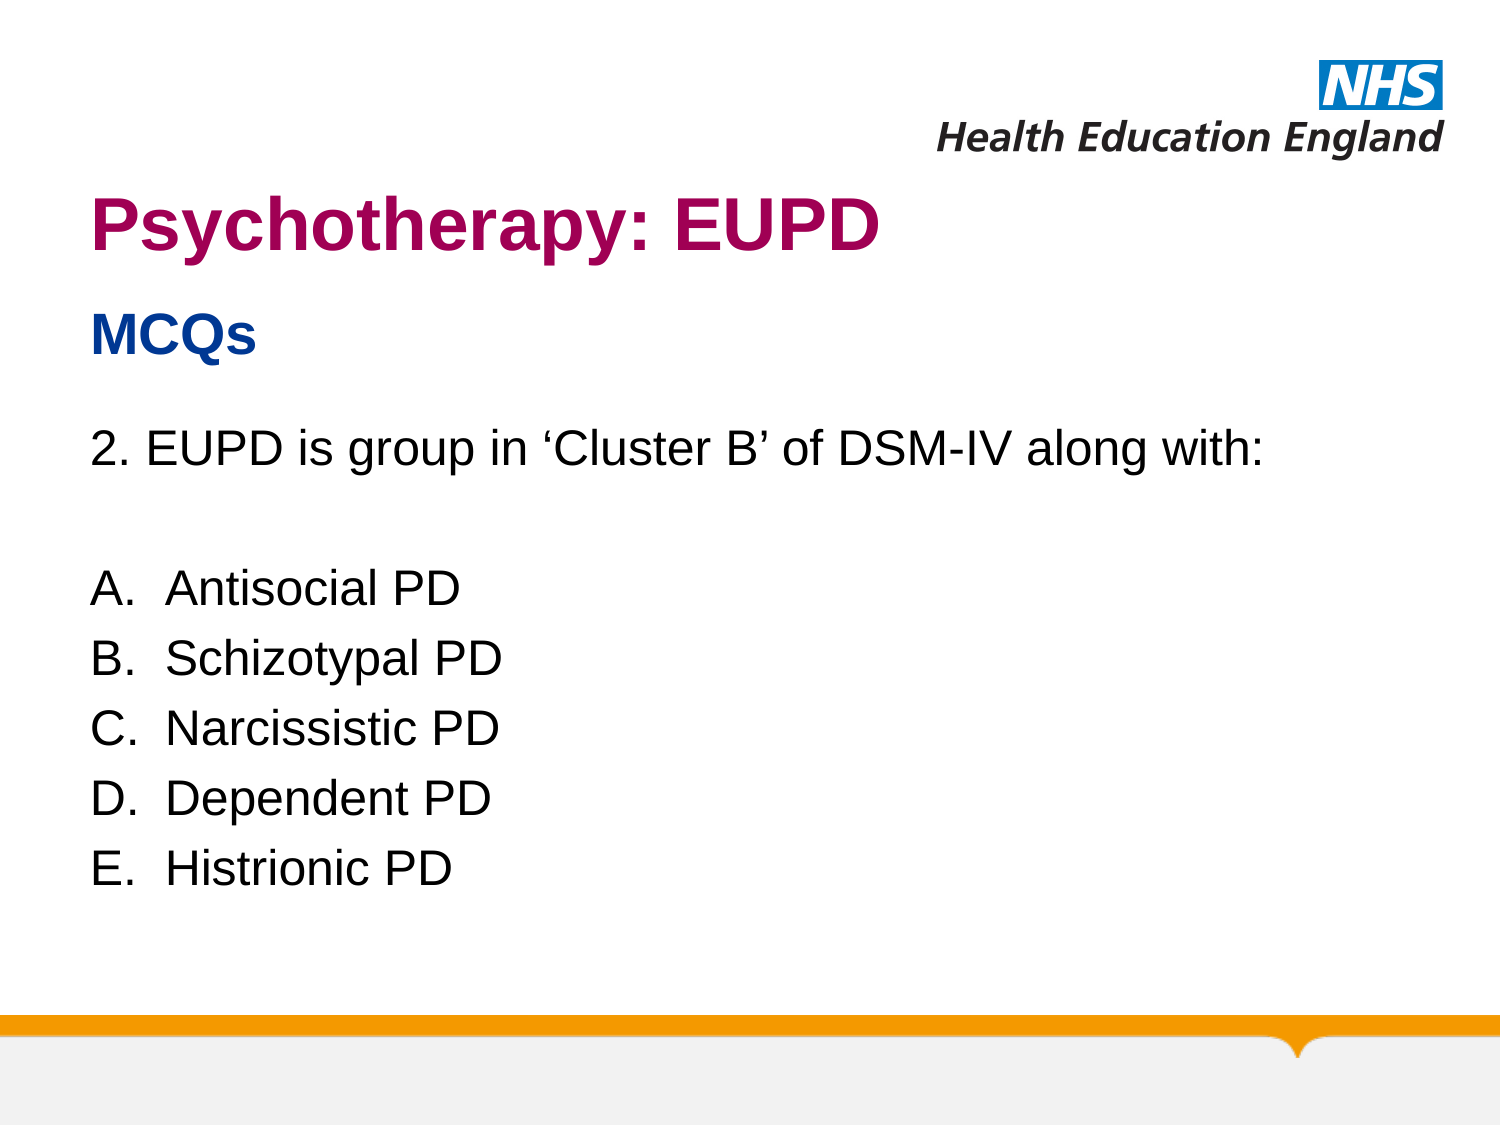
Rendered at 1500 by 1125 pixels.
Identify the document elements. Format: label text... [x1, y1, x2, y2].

subtitle MCQs [75, 288, 1125, 384]
list 2. EUPD is group in ‘Cluster B’ of DSM-IV along with: Antisocial PD Schizotypal PD Narcissistic PD Dependent PD Histrionic PD [75, 407, 1361, 988]
picture [936, 59, 1445, 161]
title Psychotherapy: EUPD [75, 168, 1350, 280]
